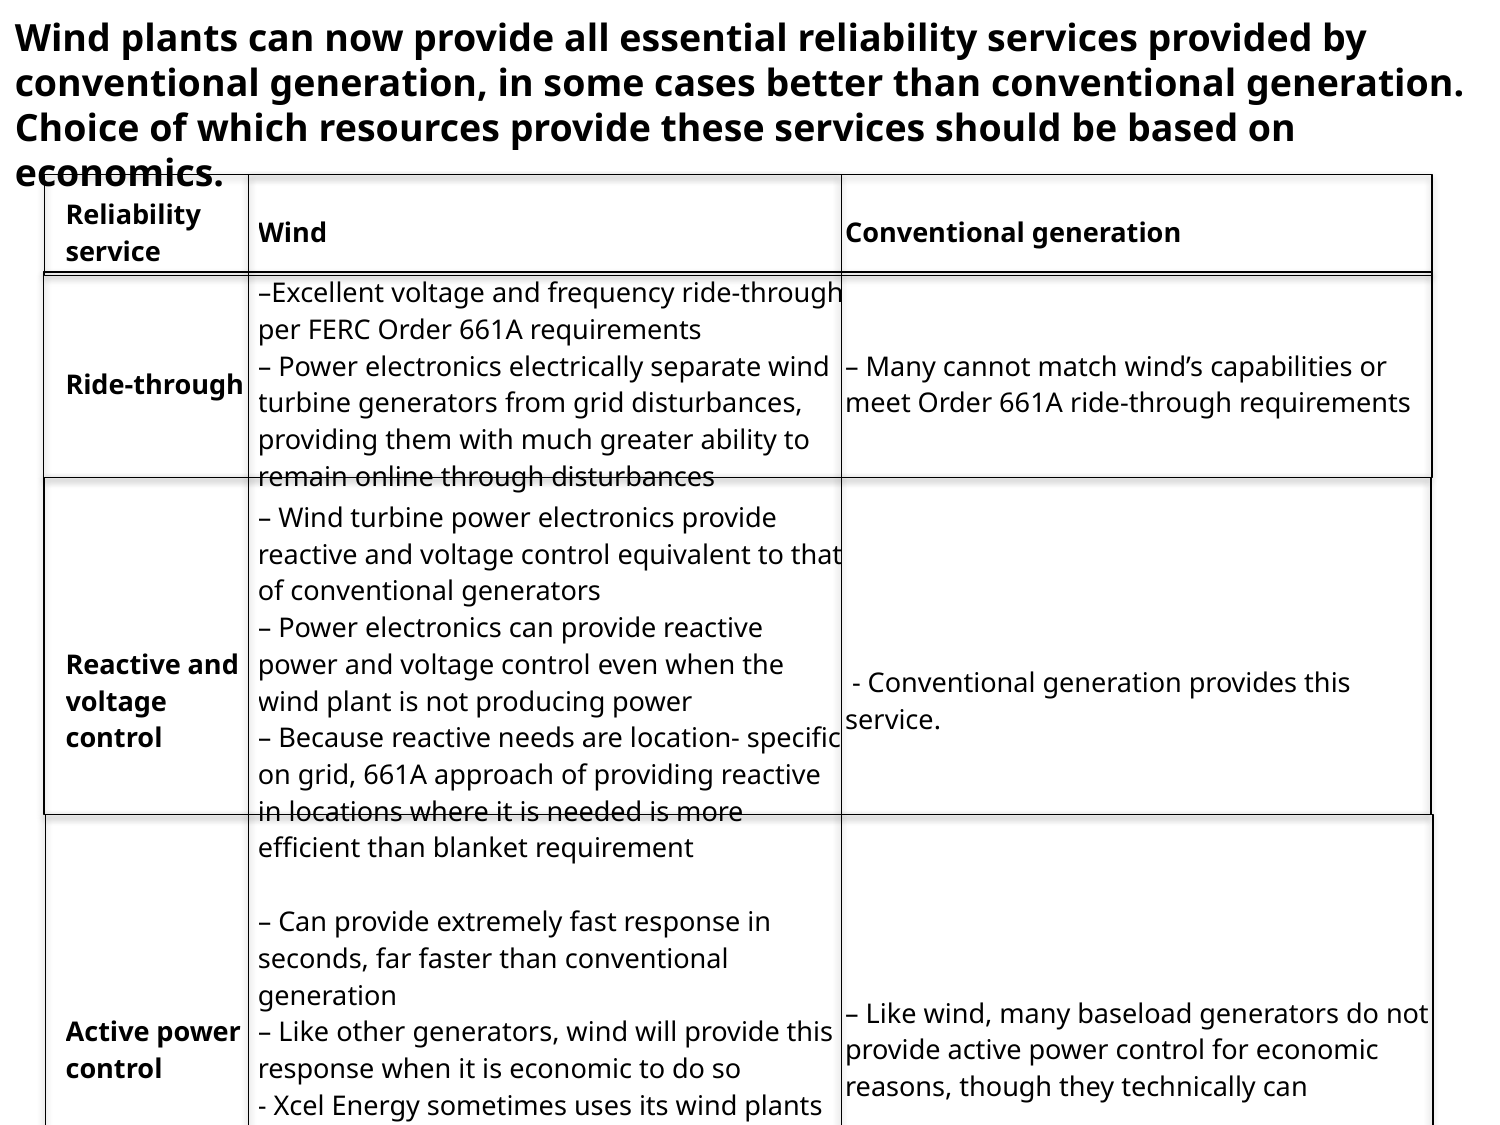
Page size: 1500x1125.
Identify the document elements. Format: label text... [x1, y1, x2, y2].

text_box [45, 814, 243, 1125]
text_box [44, 202, 243, 270]
text_box [43, 271, 243, 476]
text_box [846, 271, 1433, 478]
text_box Wind plants can now provide all essential reliability services provided by conventional generation, in some cases better than conventional generation. Choice of which resources provide these services should be based on economics. [0, 0, 1500, 202]
text_box [846, 814, 1434, 1125]
text_box [43, 477, 243, 813]
text_box [248, 202, 842, 1125]
text_box [846, 202, 1433, 271]
text_box [846, 477, 1432, 813]
